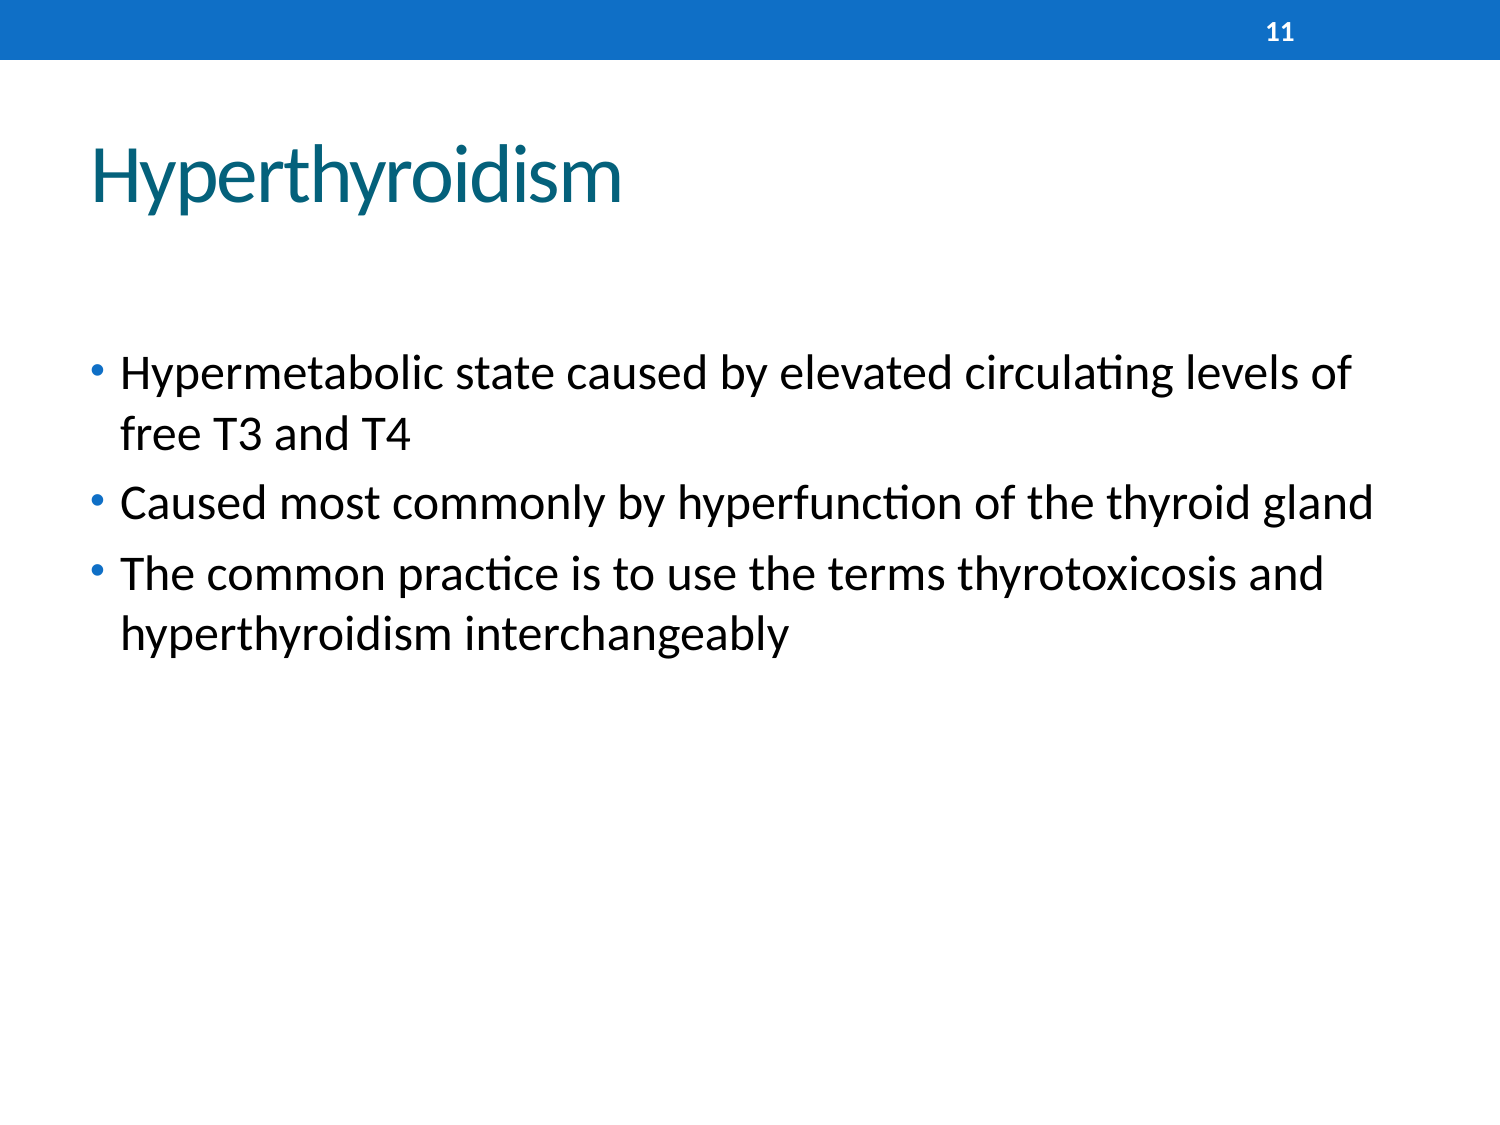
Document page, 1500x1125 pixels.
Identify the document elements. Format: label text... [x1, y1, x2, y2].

list Hypermetabolic state caused by elevated circulating levels of free T3 and T4 Caused most commonly by hyperfunction of the thyroid gland The common practice is to use the terms thyrotoxicosis and hyperthyroidism interchangeably [75, 262, 1425, 1063]
slide_number 11 [1250, 3, 1425, 57]
title Hyperthyroidism [75, 87, 1425, 250]
